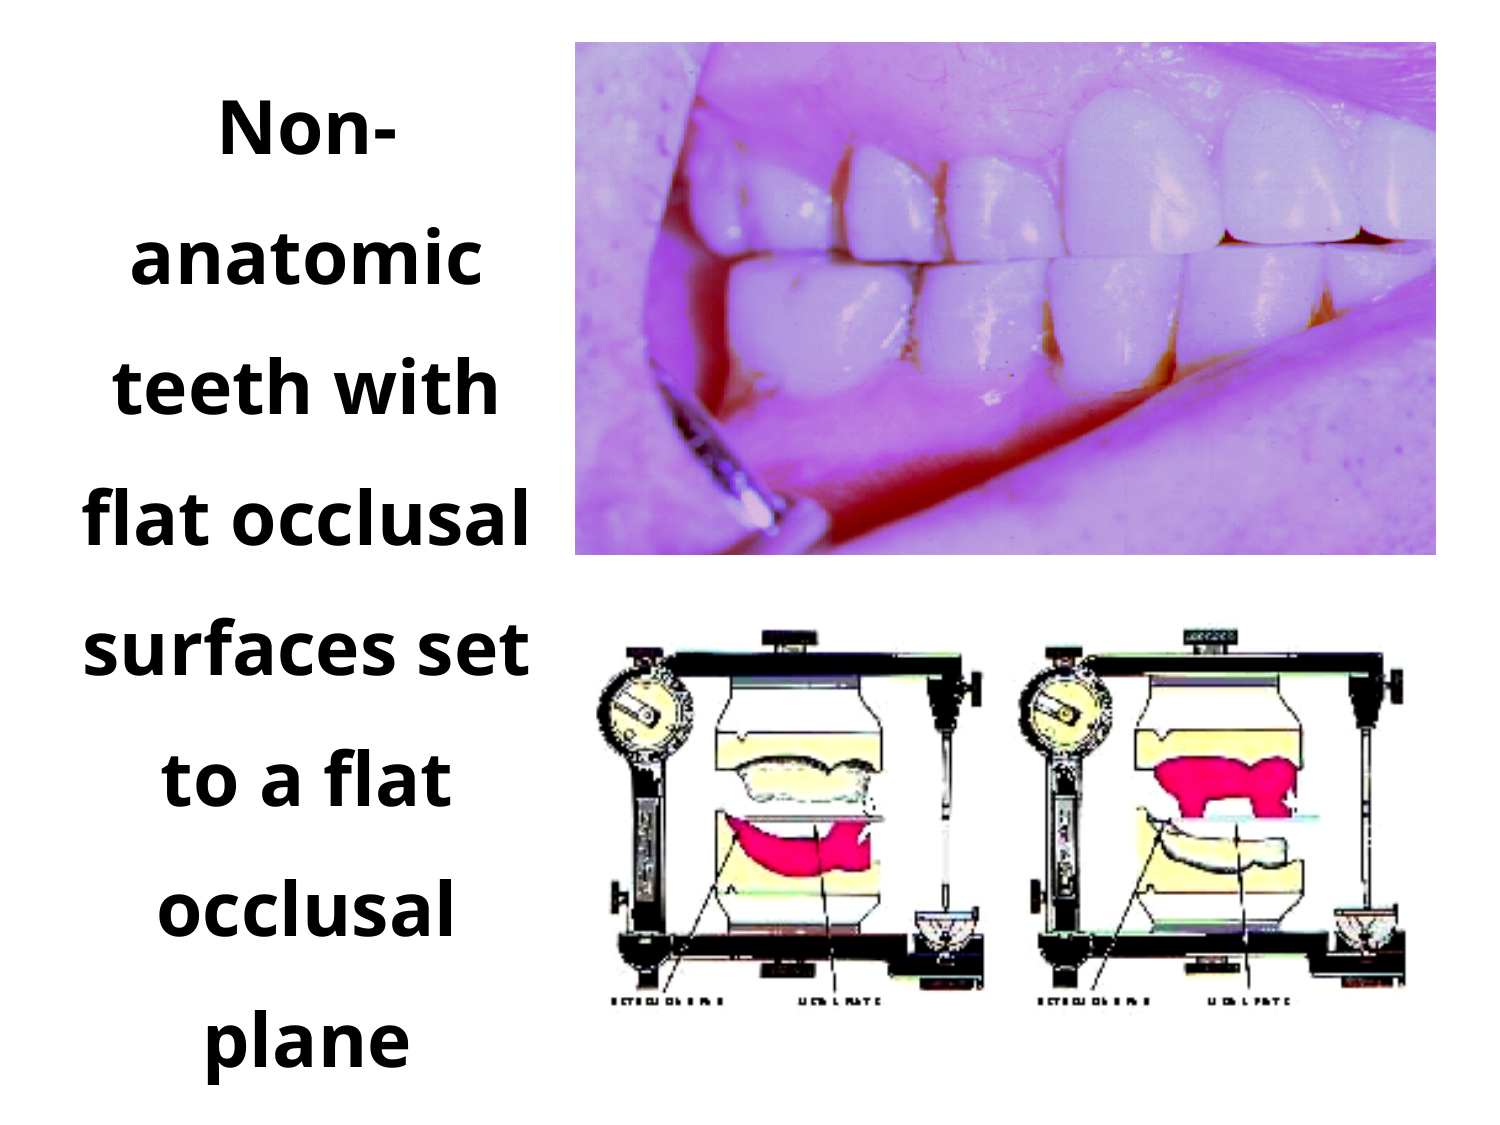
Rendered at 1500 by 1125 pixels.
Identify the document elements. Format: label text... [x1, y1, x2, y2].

text_box Non- anatomic teeth with flat occlusal surfaces set to a flat occlusal plane [53, 30, 561, 1090]
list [595, 621, 1416, 1033]
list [575, 42, 1436, 555]
